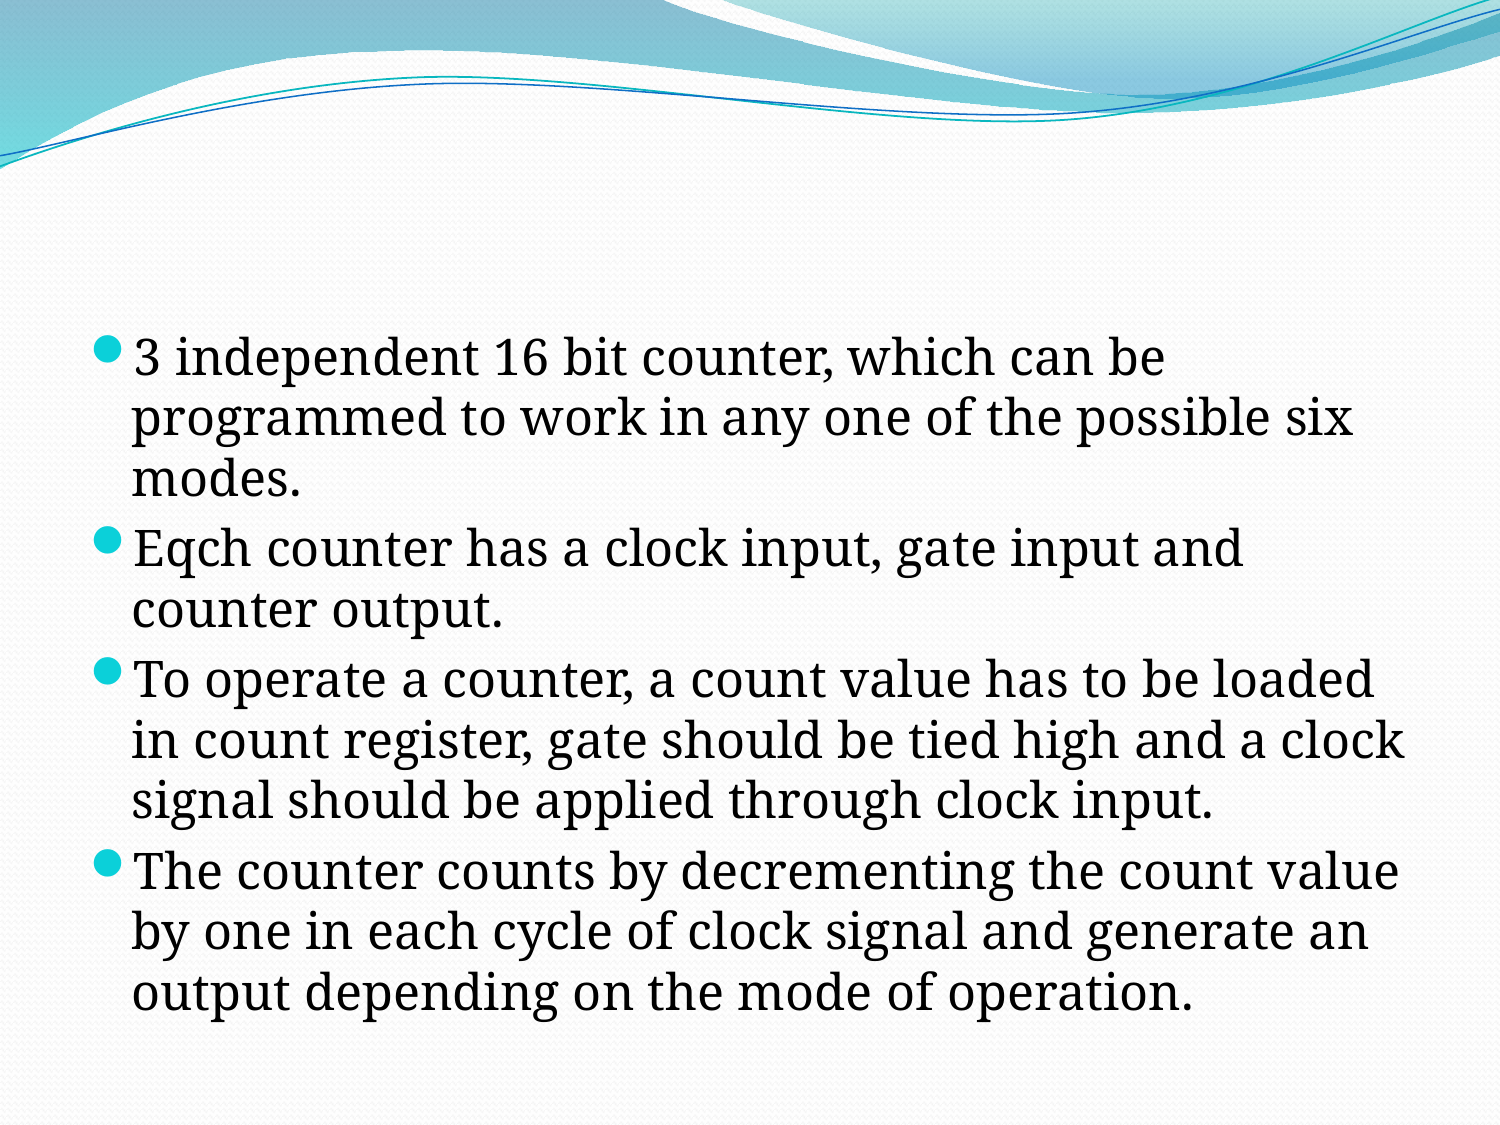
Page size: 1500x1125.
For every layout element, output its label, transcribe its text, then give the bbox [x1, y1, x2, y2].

list 3 independent 16 bit counter, which can be programmed to work in any one of the possible six modes. Eqch counter has a clock input, gate input and counter output. To operate a counter, a count value has to be loaded in count register, gate should be tied high and a clock signal should be applied through clock input. The counter counts by decrementing the count value by one in each cycle of clock signal and generate an output depending on the mode of operation. [75, 317, 1425, 1038]
